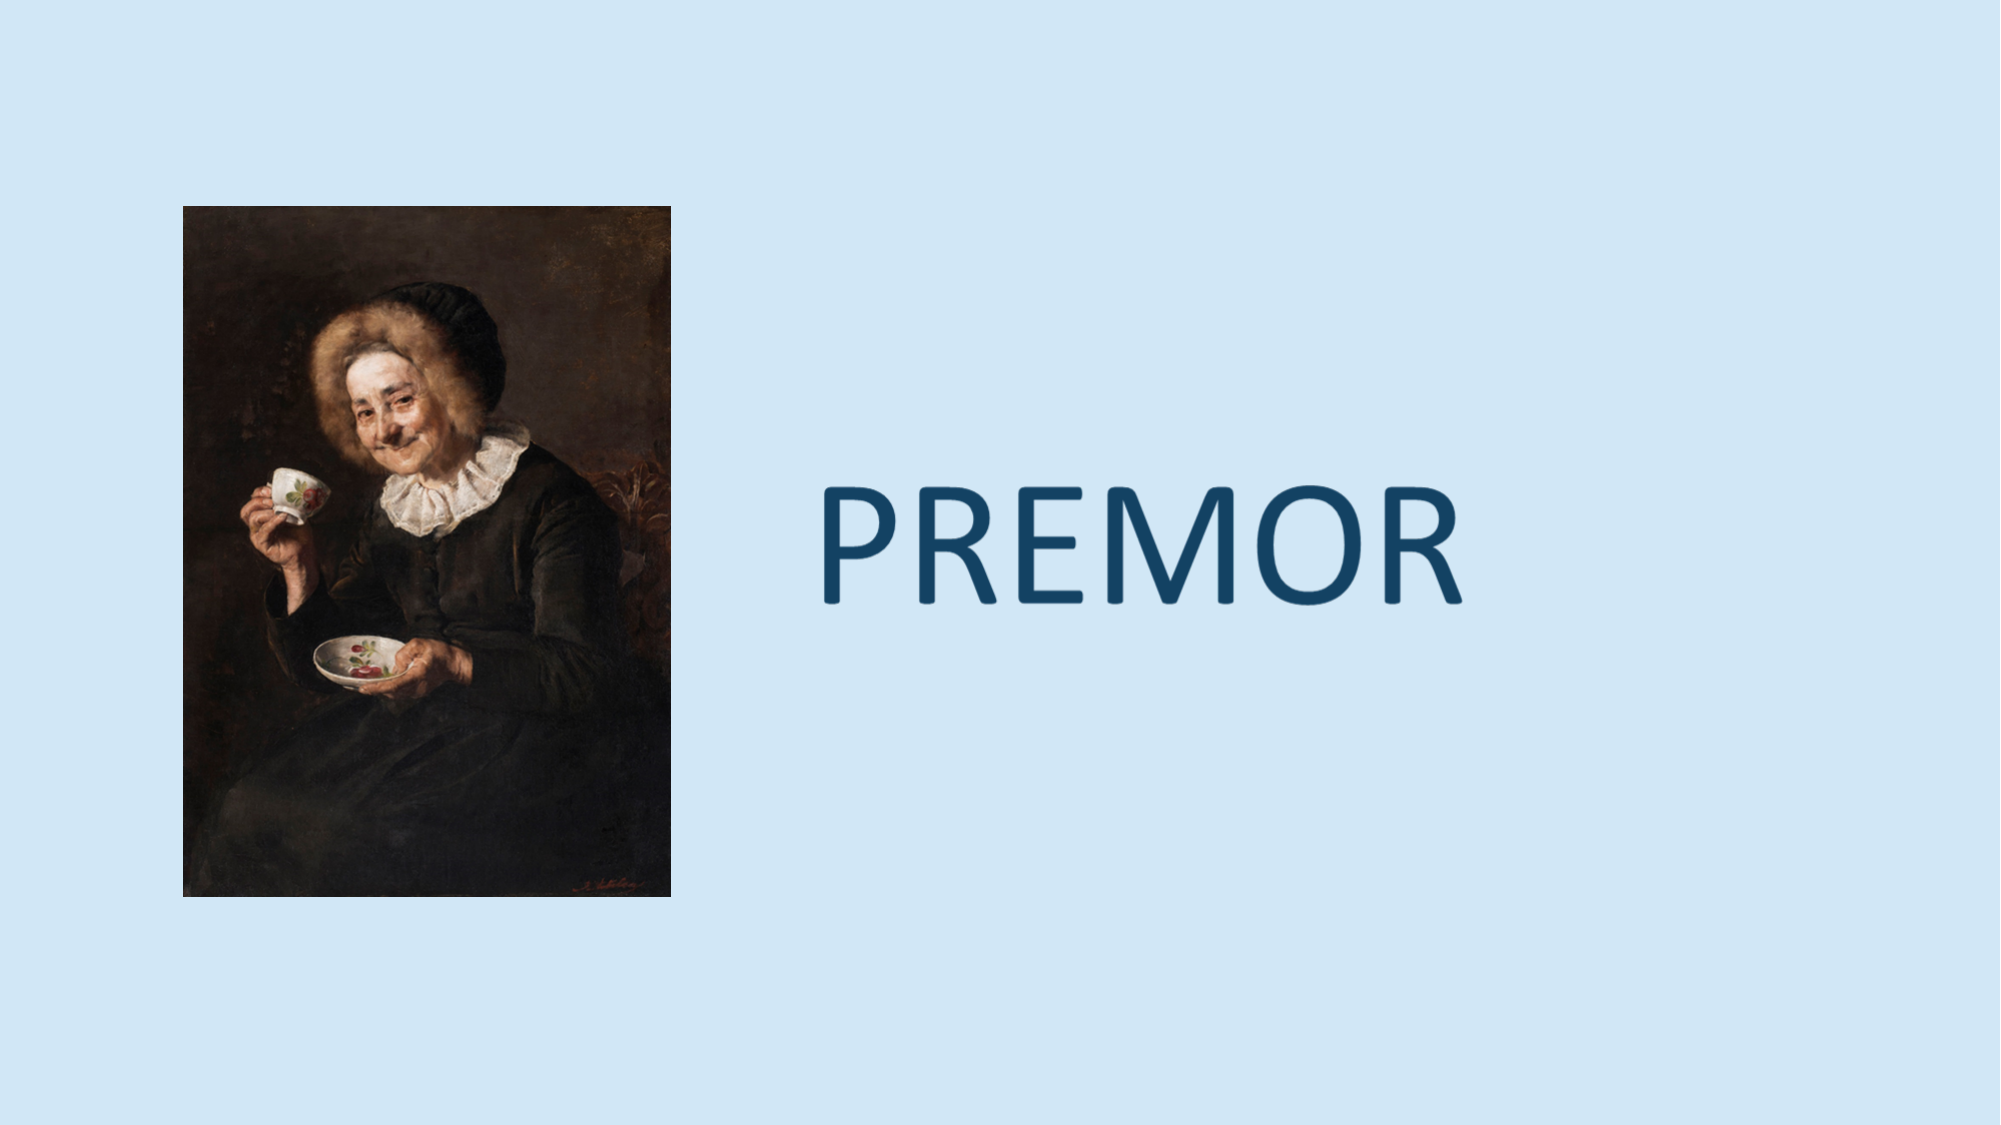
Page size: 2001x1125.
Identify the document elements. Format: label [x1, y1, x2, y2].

picture [183, 206, 671, 897]
picture [698, 375, 1824, 763]
